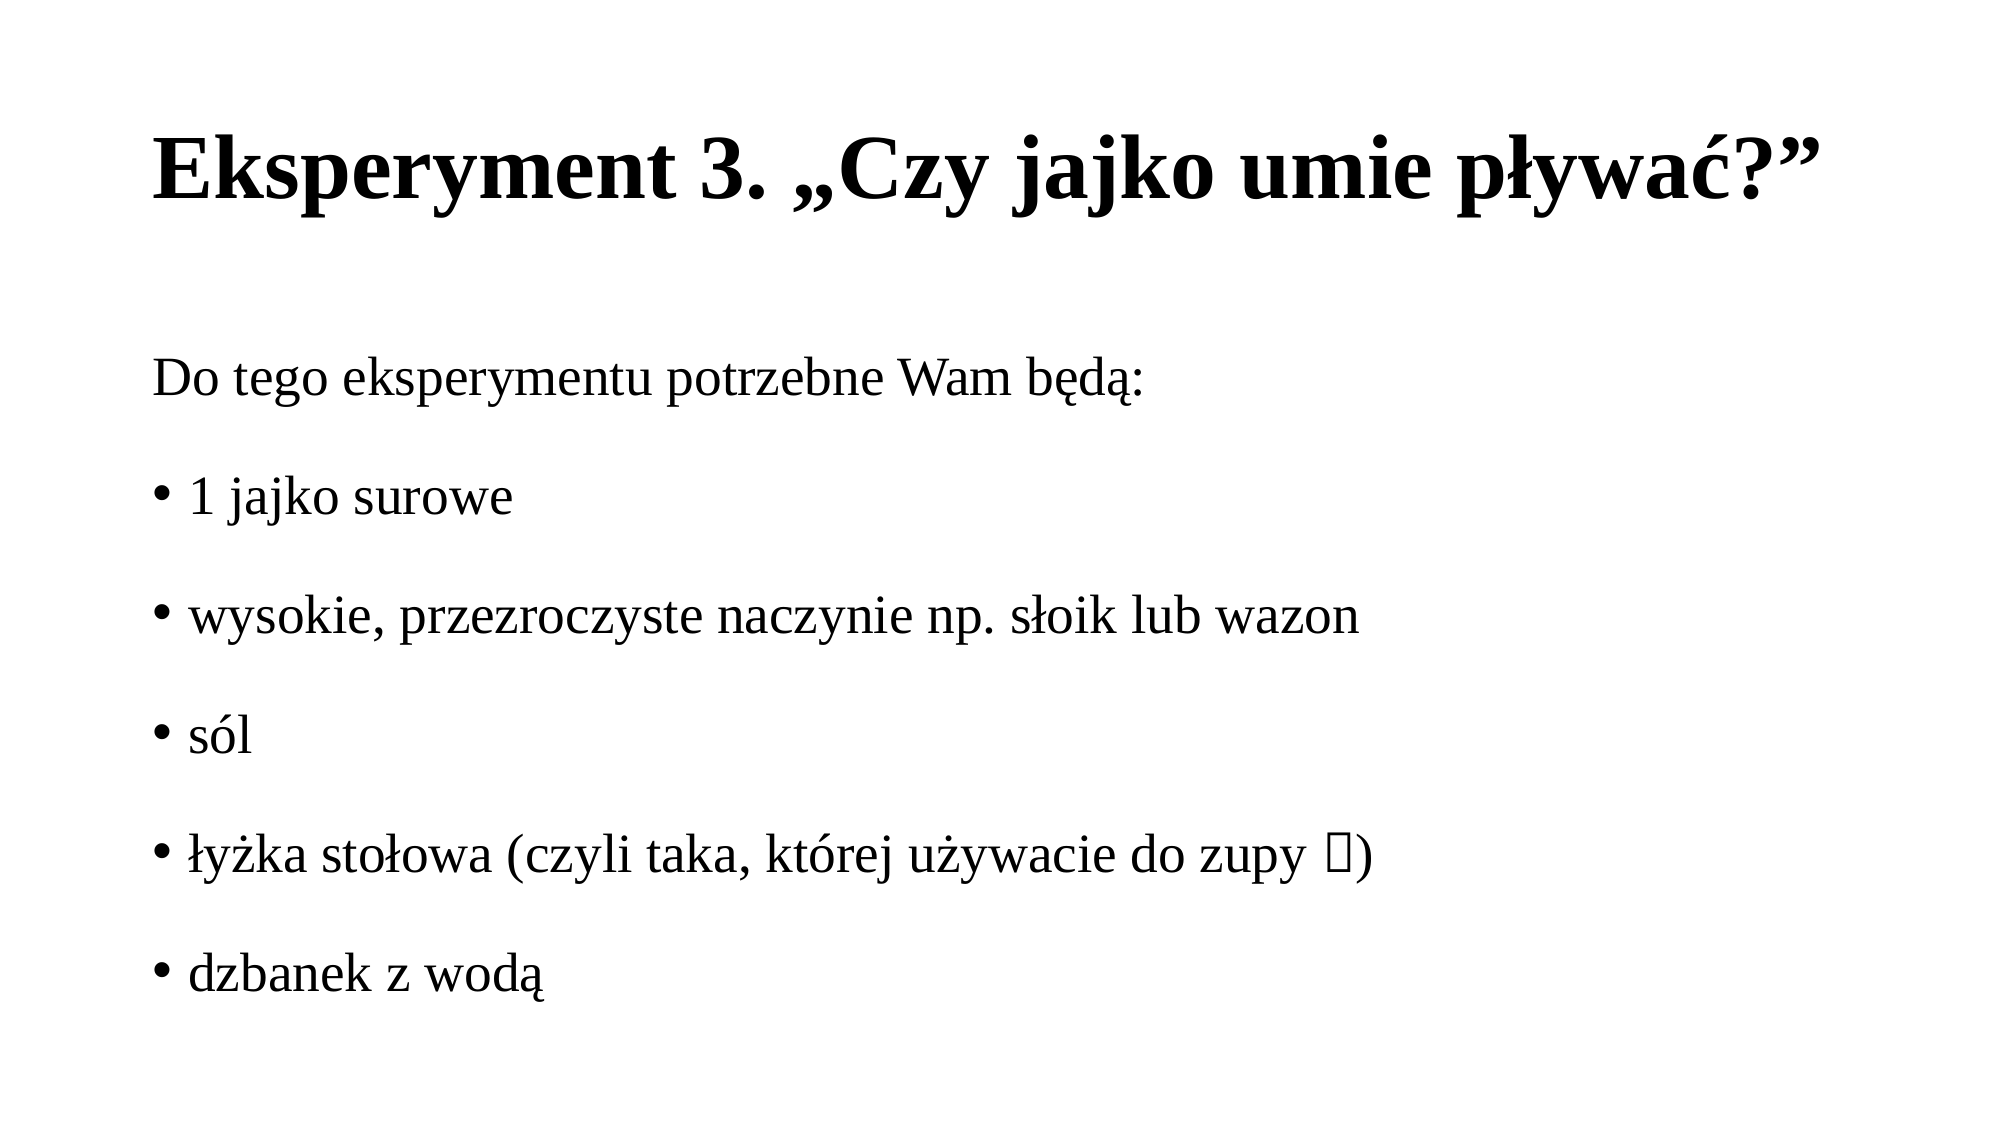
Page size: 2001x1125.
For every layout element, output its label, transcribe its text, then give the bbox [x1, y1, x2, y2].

list Do tego eksperymentu potrzebne Wam będą: 1 jajko surowe wysokie, przezroczyste naczynie np. słoik lub wazon sól łyżka stołowa (czyli taka, której używacie do zupy ) dzbanek z wodą [137, 299, 1863, 1014]
title Eksperyment 3. „Czy jajko umie pływać?” [137, 59, 1863, 278]
